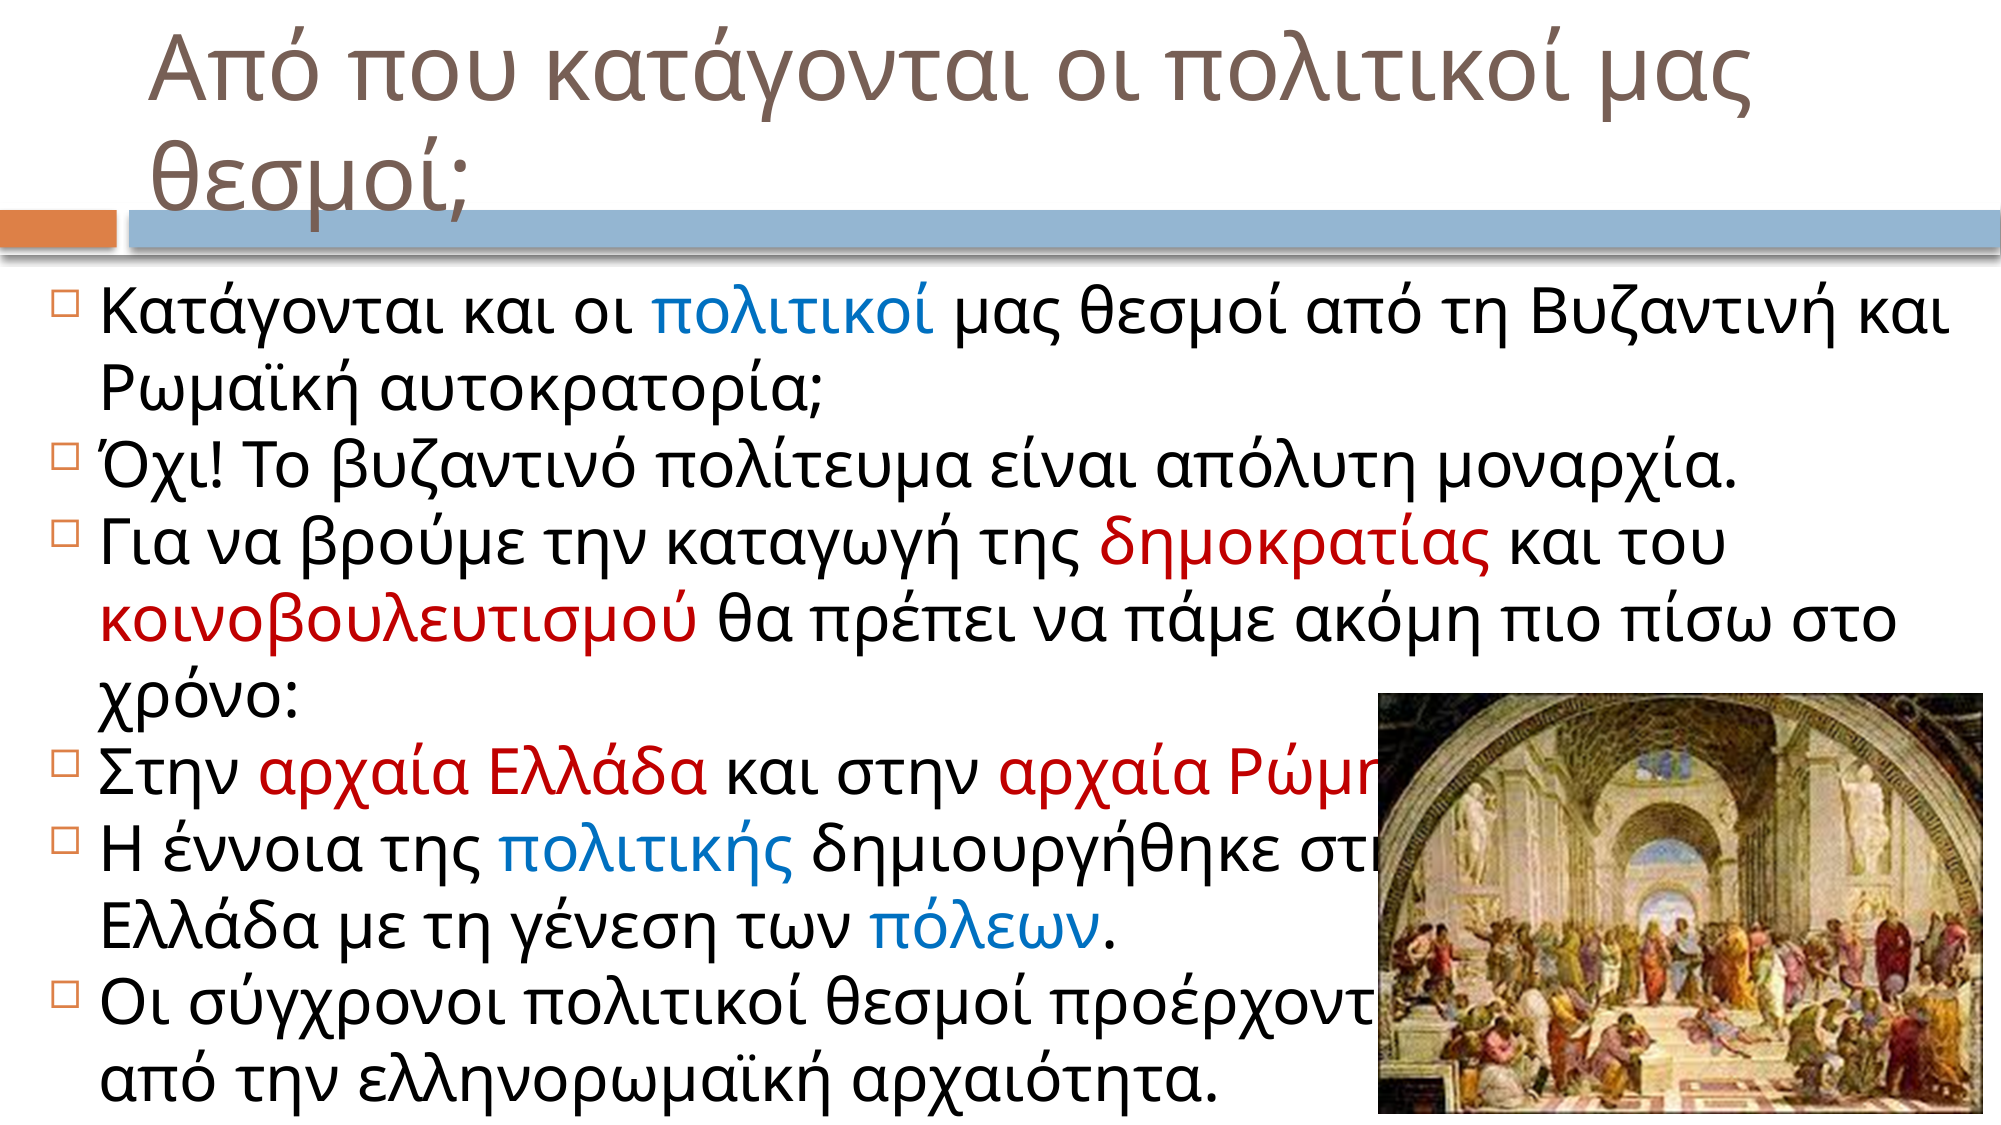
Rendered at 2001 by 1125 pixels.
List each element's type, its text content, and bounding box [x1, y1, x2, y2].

title Από που κατάγονται οι πολιτικοί μας θεσμοί; [133, 37, 1918, 200]
picture [1378, 693, 1984, 1115]
list Κατάγονται και οι πολιτικοί μας θεσμοί από τη Βυζαντινή και Ρωμαϊκή αυτοκρατορία; Όχι! Το βυζαντινό πολίτευμα είναι απόλυτη μοναρχία. Για να βρούμε την καταγωγή της δημοκρατίας και του κοινοβουλευτισμού θα πρέπει να πάμε ακόμη πιο πίσω στο χρόνο: Στην αρχαία Ελλάδα και στην αρχαία Ρώμη. Η έννοια της πολιτικής δημιουργήθηκε στην Ελλάδα με τη γένεση των πόλεων. Οι σύγχρονοι πολιτικοί θεσμοί προέρχονται από την ελληνορωμαϊκή αρχαιότητα. [33, 262, 2000, 1125]
